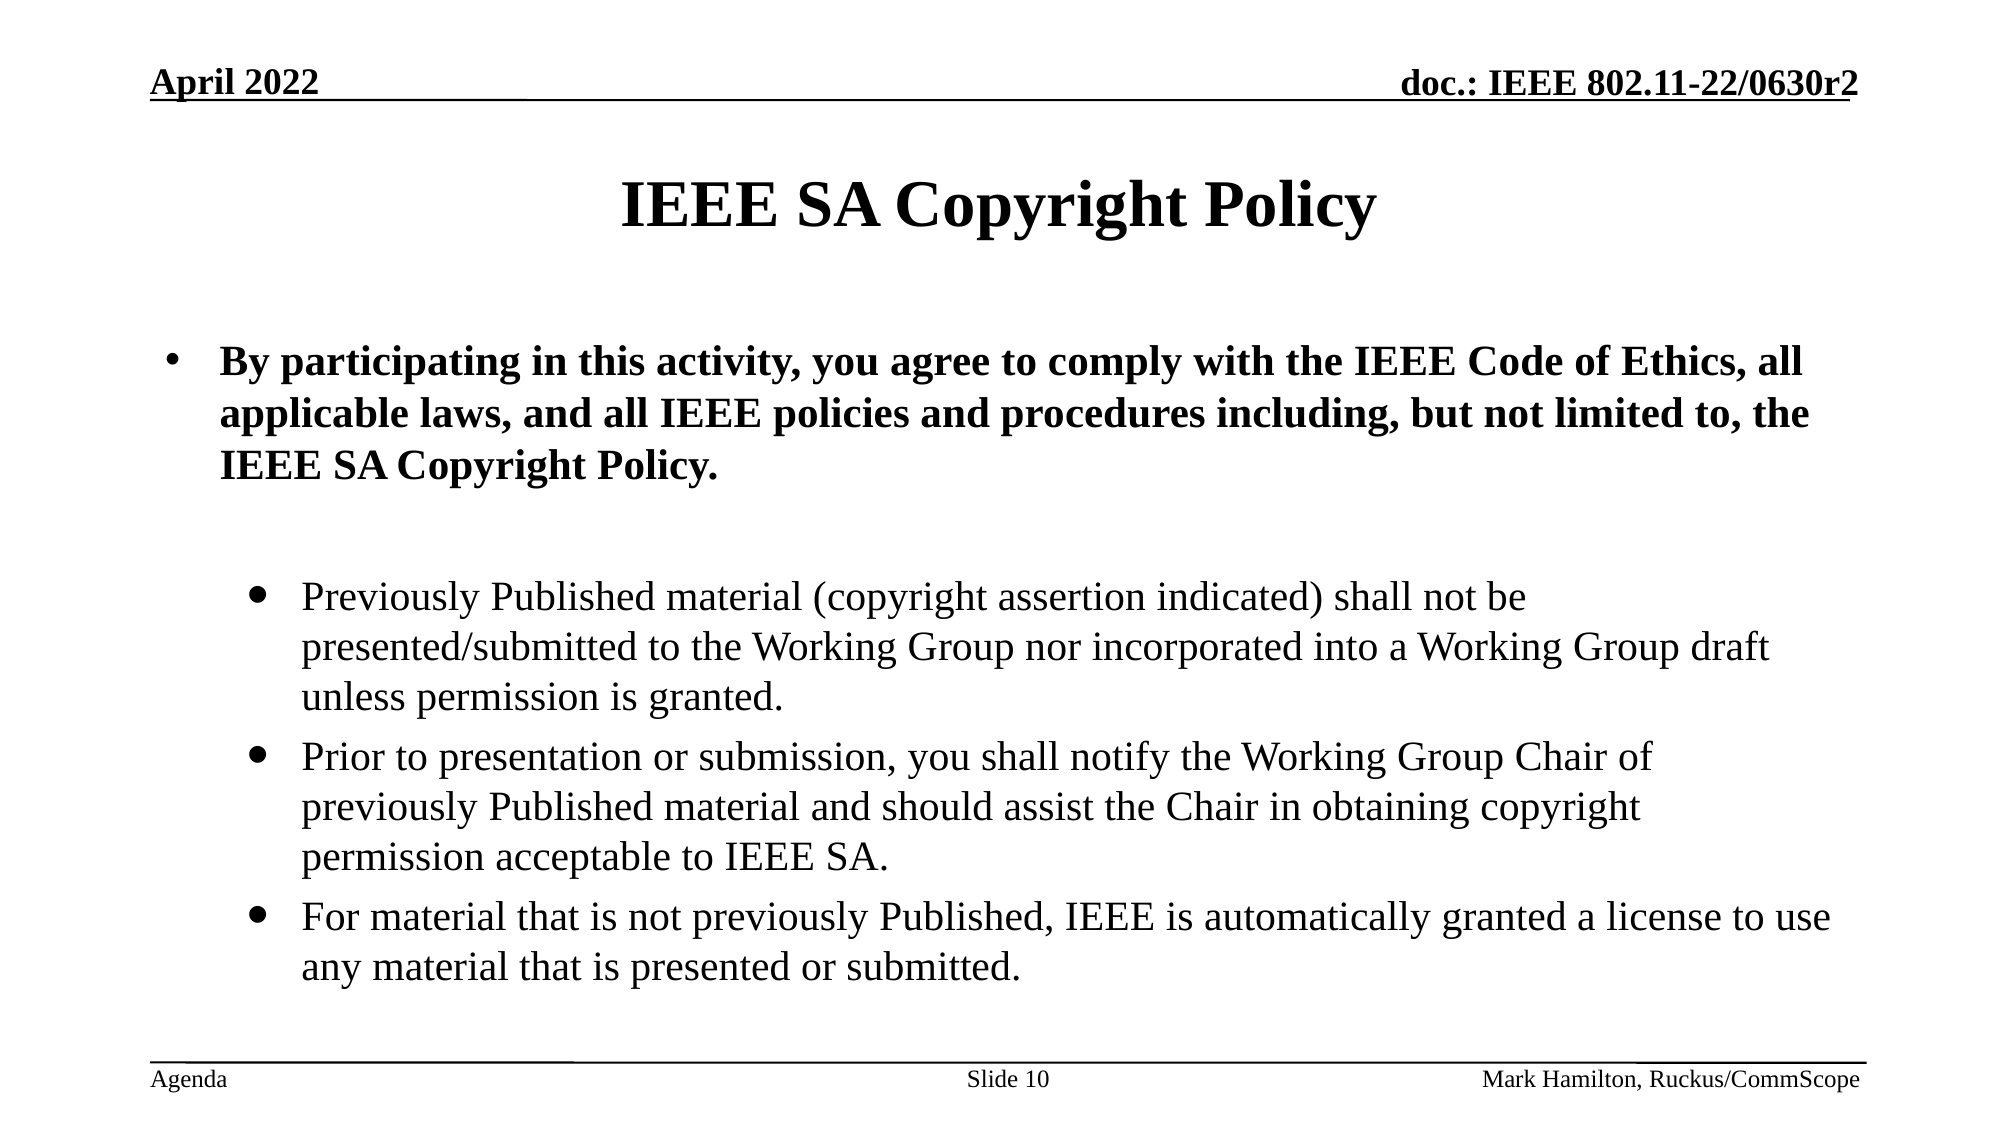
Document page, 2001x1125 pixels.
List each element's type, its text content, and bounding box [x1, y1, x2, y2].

slide_number Slide 10 [950, 1061, 1067, 1123]
title IEEE SA Copyright Policy [149, 112, 1850, 288]
list By participating in this activity, you agree to comply with the IEEE Code of Ethics, all applicable laws, and all IEEE policies and procedures including, but not limited to, the IEEE SA Copyright Policy. Previously Published material (copyright assertion indicated) shall not be presented/submitted to the Working Group nor incorporated into a Working Group draft unless permission is granted. Prior to presentation or submission, you shall notify the Working Group Chair of previously Published material and should assist the Chair in obtaining copyright permission acceptable to IEEE SA. For material that is not previously Published, IEEE is automatically granted a license to use any material that is presented or submitted. [149, 324, 1850, 1000]
